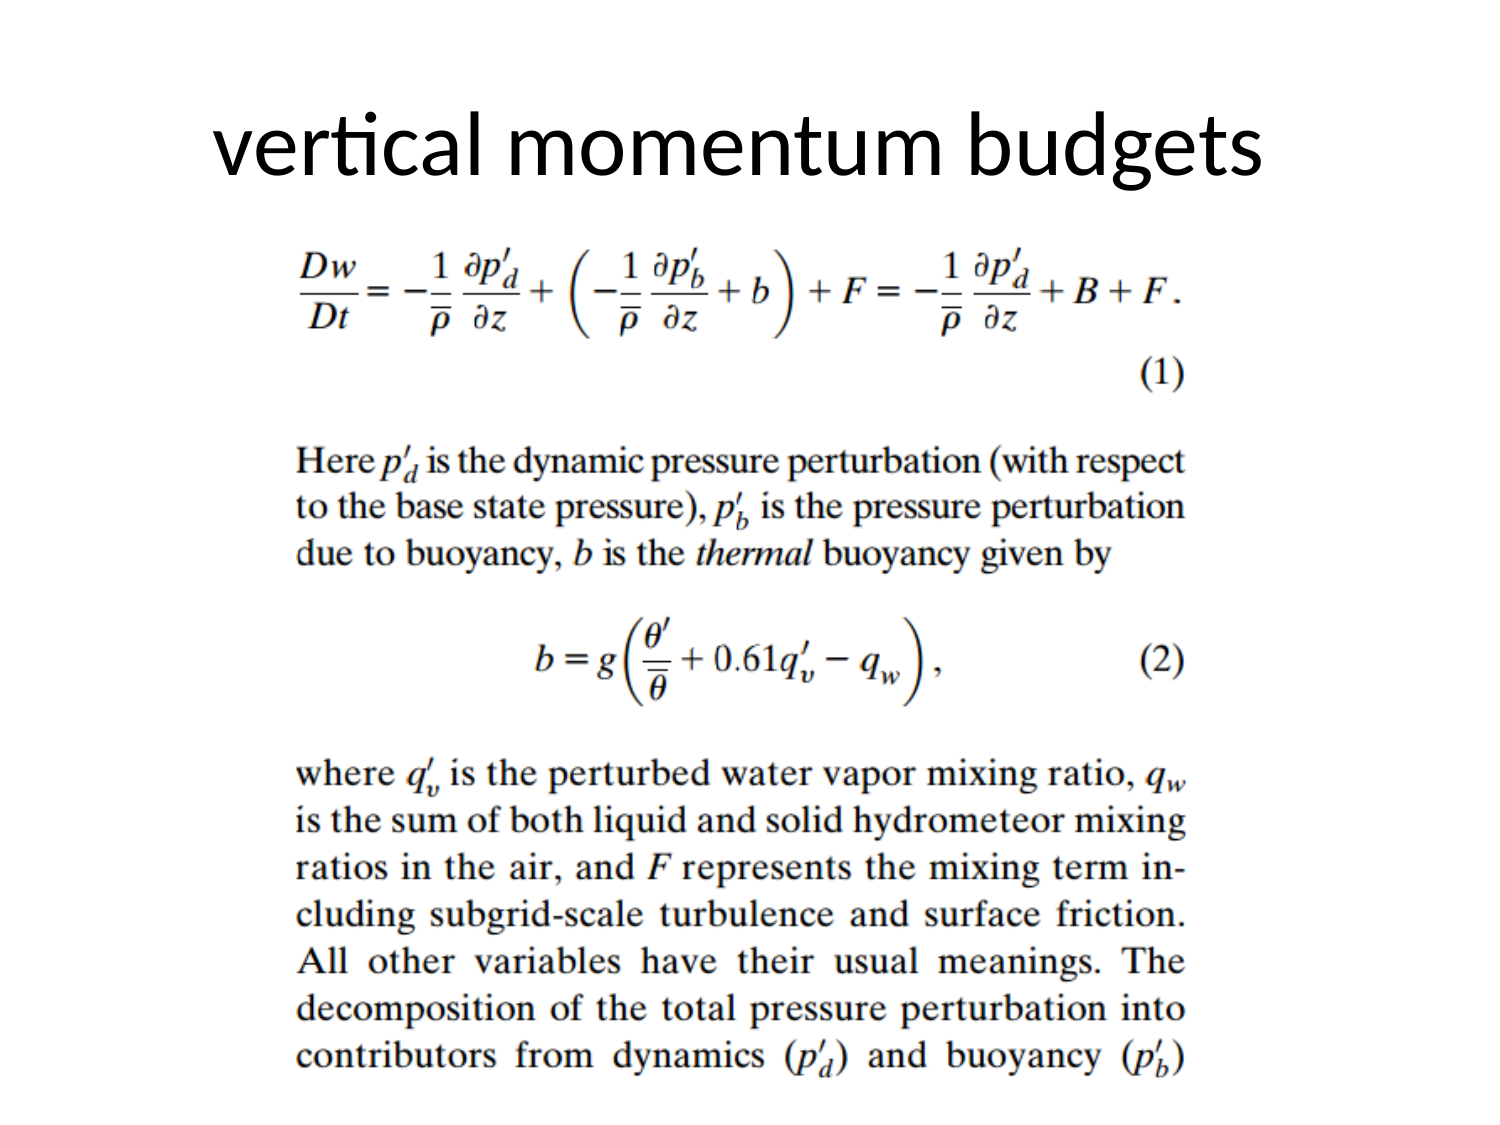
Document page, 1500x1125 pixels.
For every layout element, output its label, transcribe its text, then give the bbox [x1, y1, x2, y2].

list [265, 238, 1200, 1092]
title vertical momentum budgets [75, 45, 1425, 233]
